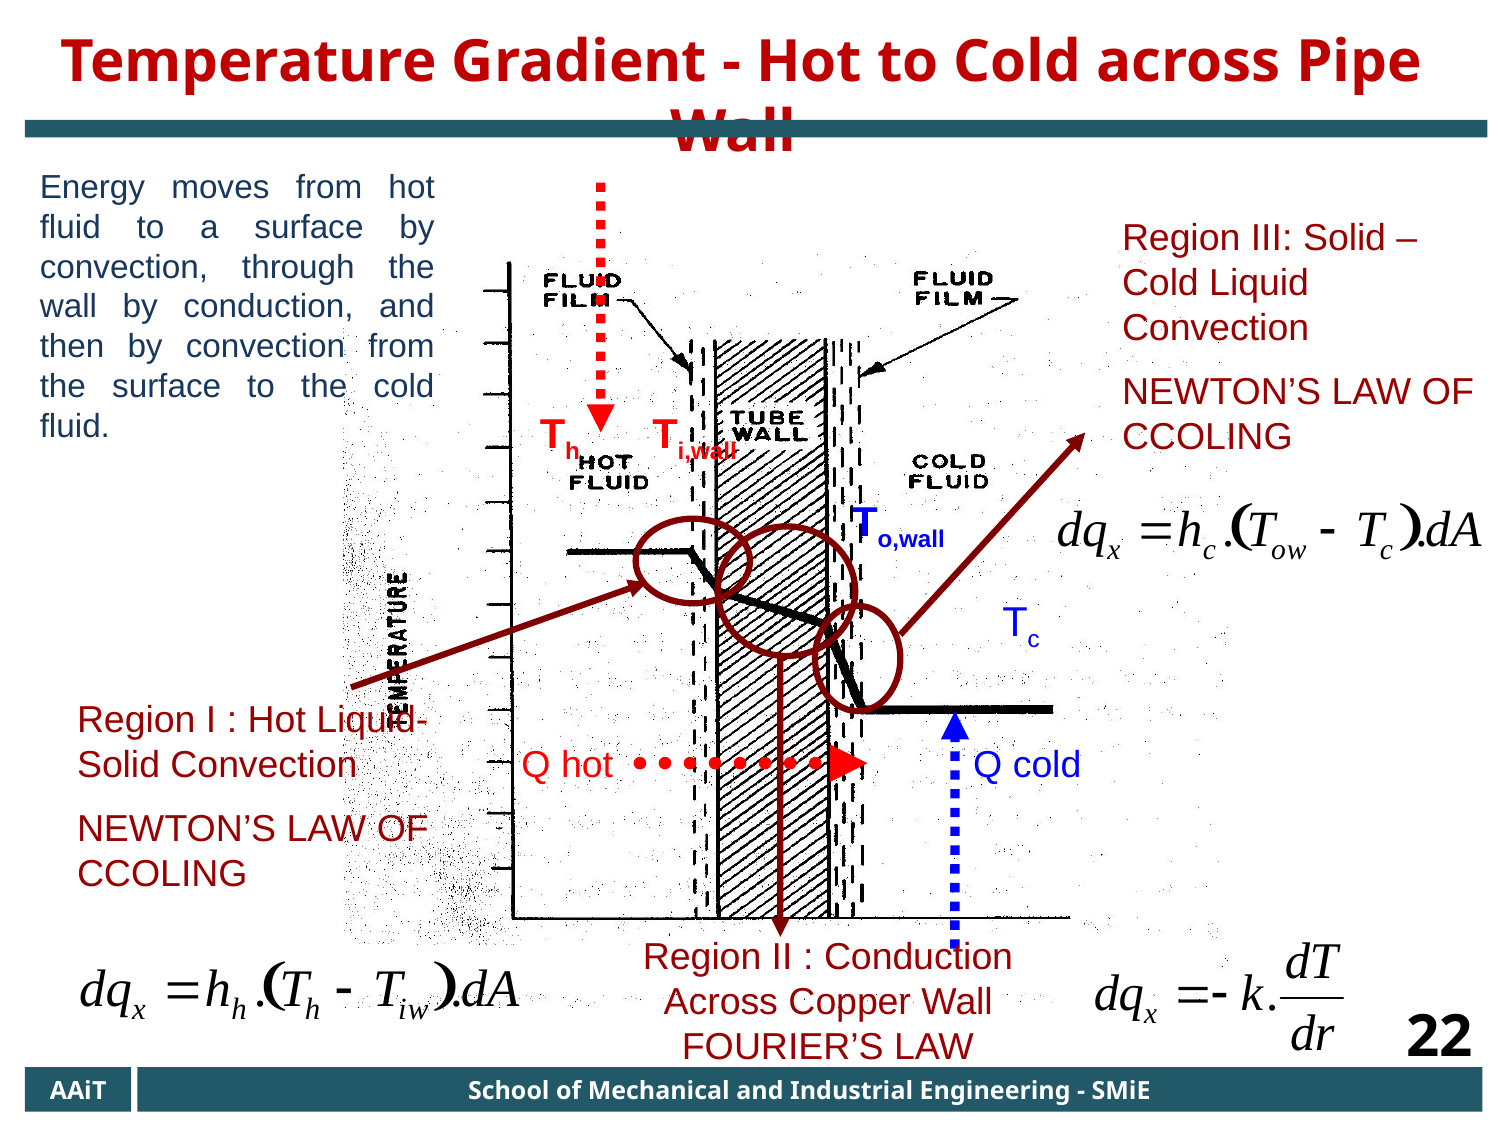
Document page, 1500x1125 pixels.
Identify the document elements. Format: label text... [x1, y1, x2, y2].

text_box School of Mechanical and Industrial Engineering - SMiE [137, 1067, 1483, 1112]
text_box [1085, 933, 1351, 1059]
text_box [1047, 499, 1488, 568]
text_box AAiT [24, 1067, 132, 1112]
text_box [24, 119, 1488, 138]
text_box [70, 957, 524, 1029]
text_box Region II : Conduction Across Copper Wall FOURIER’S LAW [599, 1018, 1057, 1075]
text_box Region I : Hot Liquid-Solid Convection NEWTON’S LAW OF CCOLING [62, 687, 326, 901]
text_box Energy moves from hot fluid to a surface by convection, through the wall by conduction, and then by convection from the surface to the cold fluid. [24, 157, 450, 458]
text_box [717, 526, 856, 938]
text_box Temperature Gradient - Hot to Cold across Pipe Wall [0, 15, 1483, 171]
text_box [331, 216, 1229, 1010]
text_box Region III: Solid – Cold Liquid Convection NEWTON’S LAW OF CCOLING [1107, 205, 1495, 465]
slide_number 22 [1380, 999, 1488, 1075]
